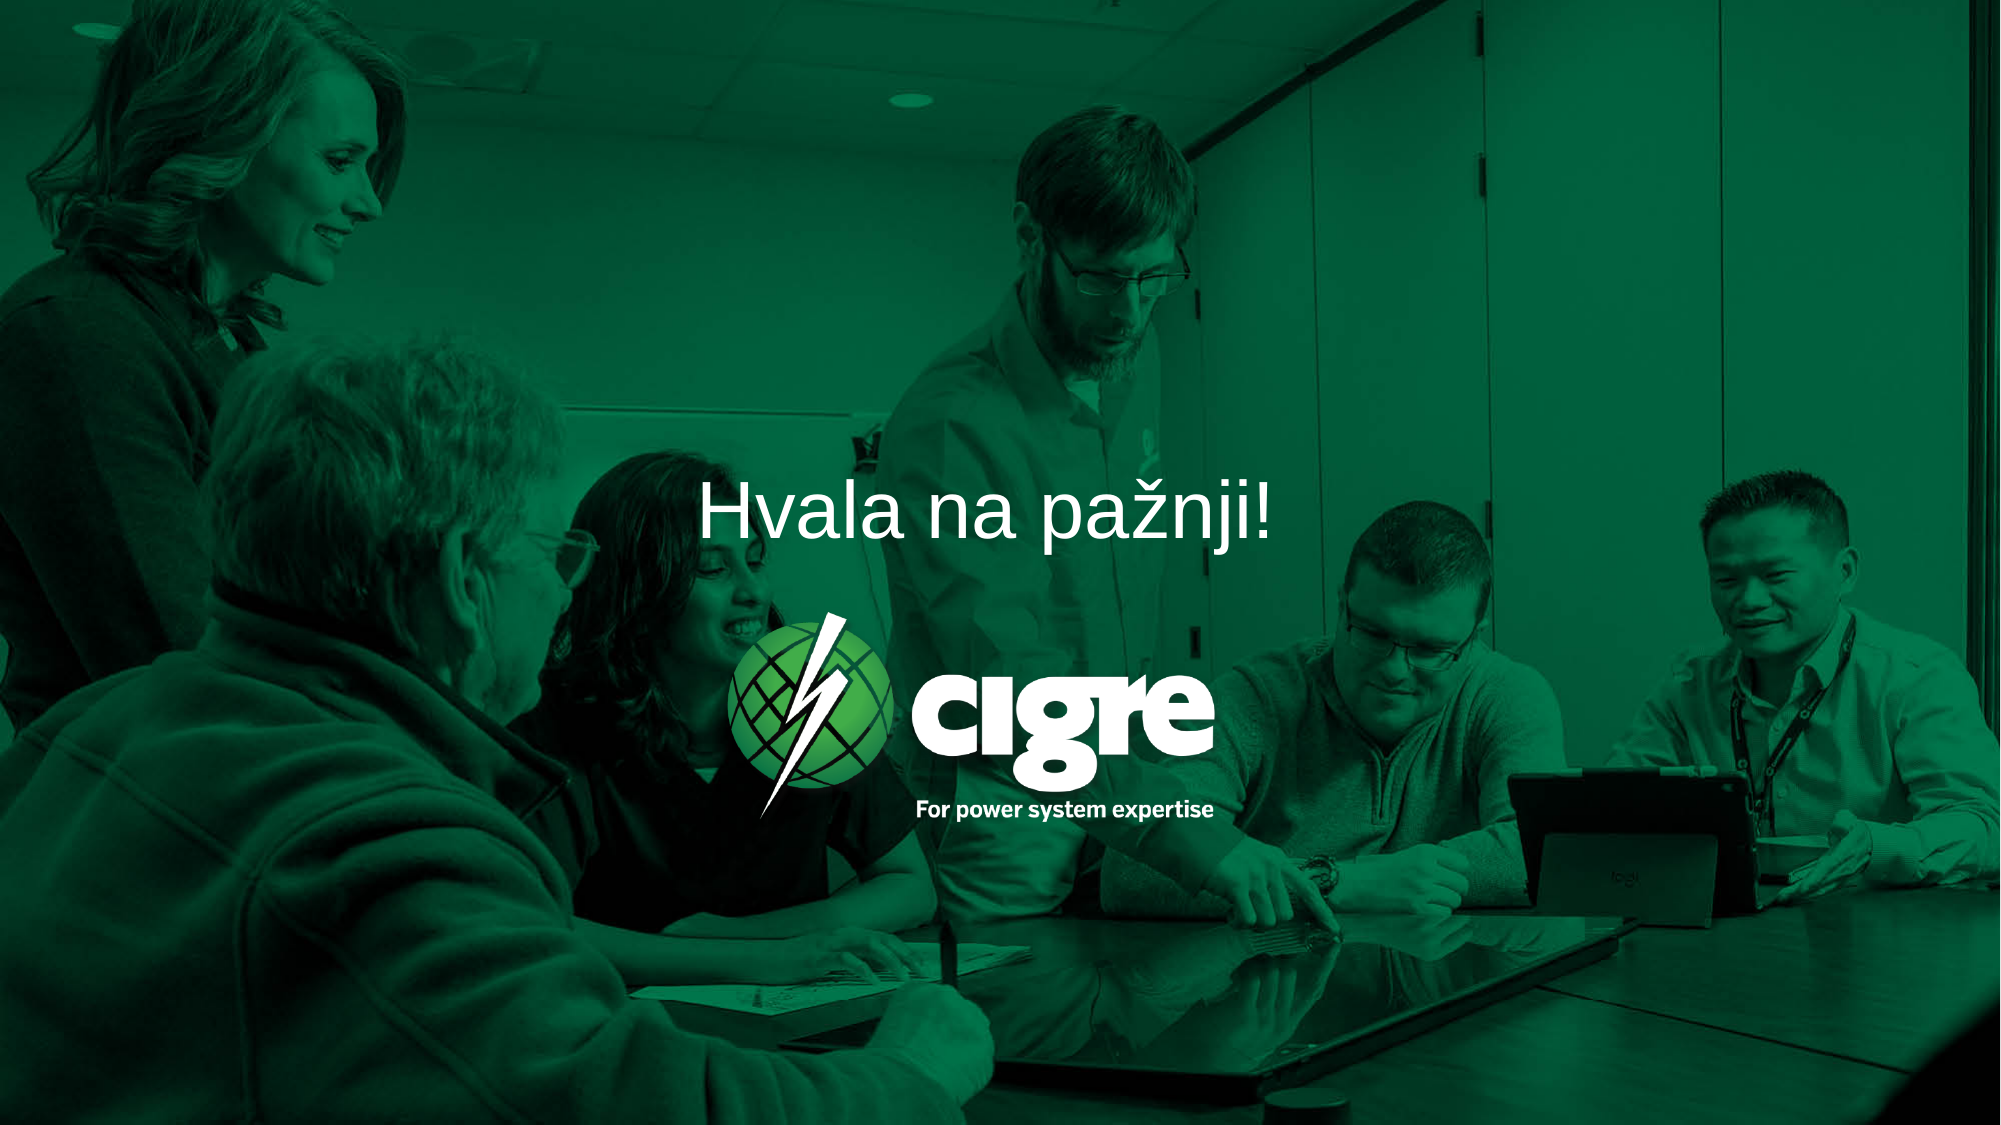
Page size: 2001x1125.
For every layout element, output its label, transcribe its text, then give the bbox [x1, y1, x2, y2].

title Hvala na pažnji! [197, 408, 1774, 564]
picture [0, 0, 2001, 1125]
